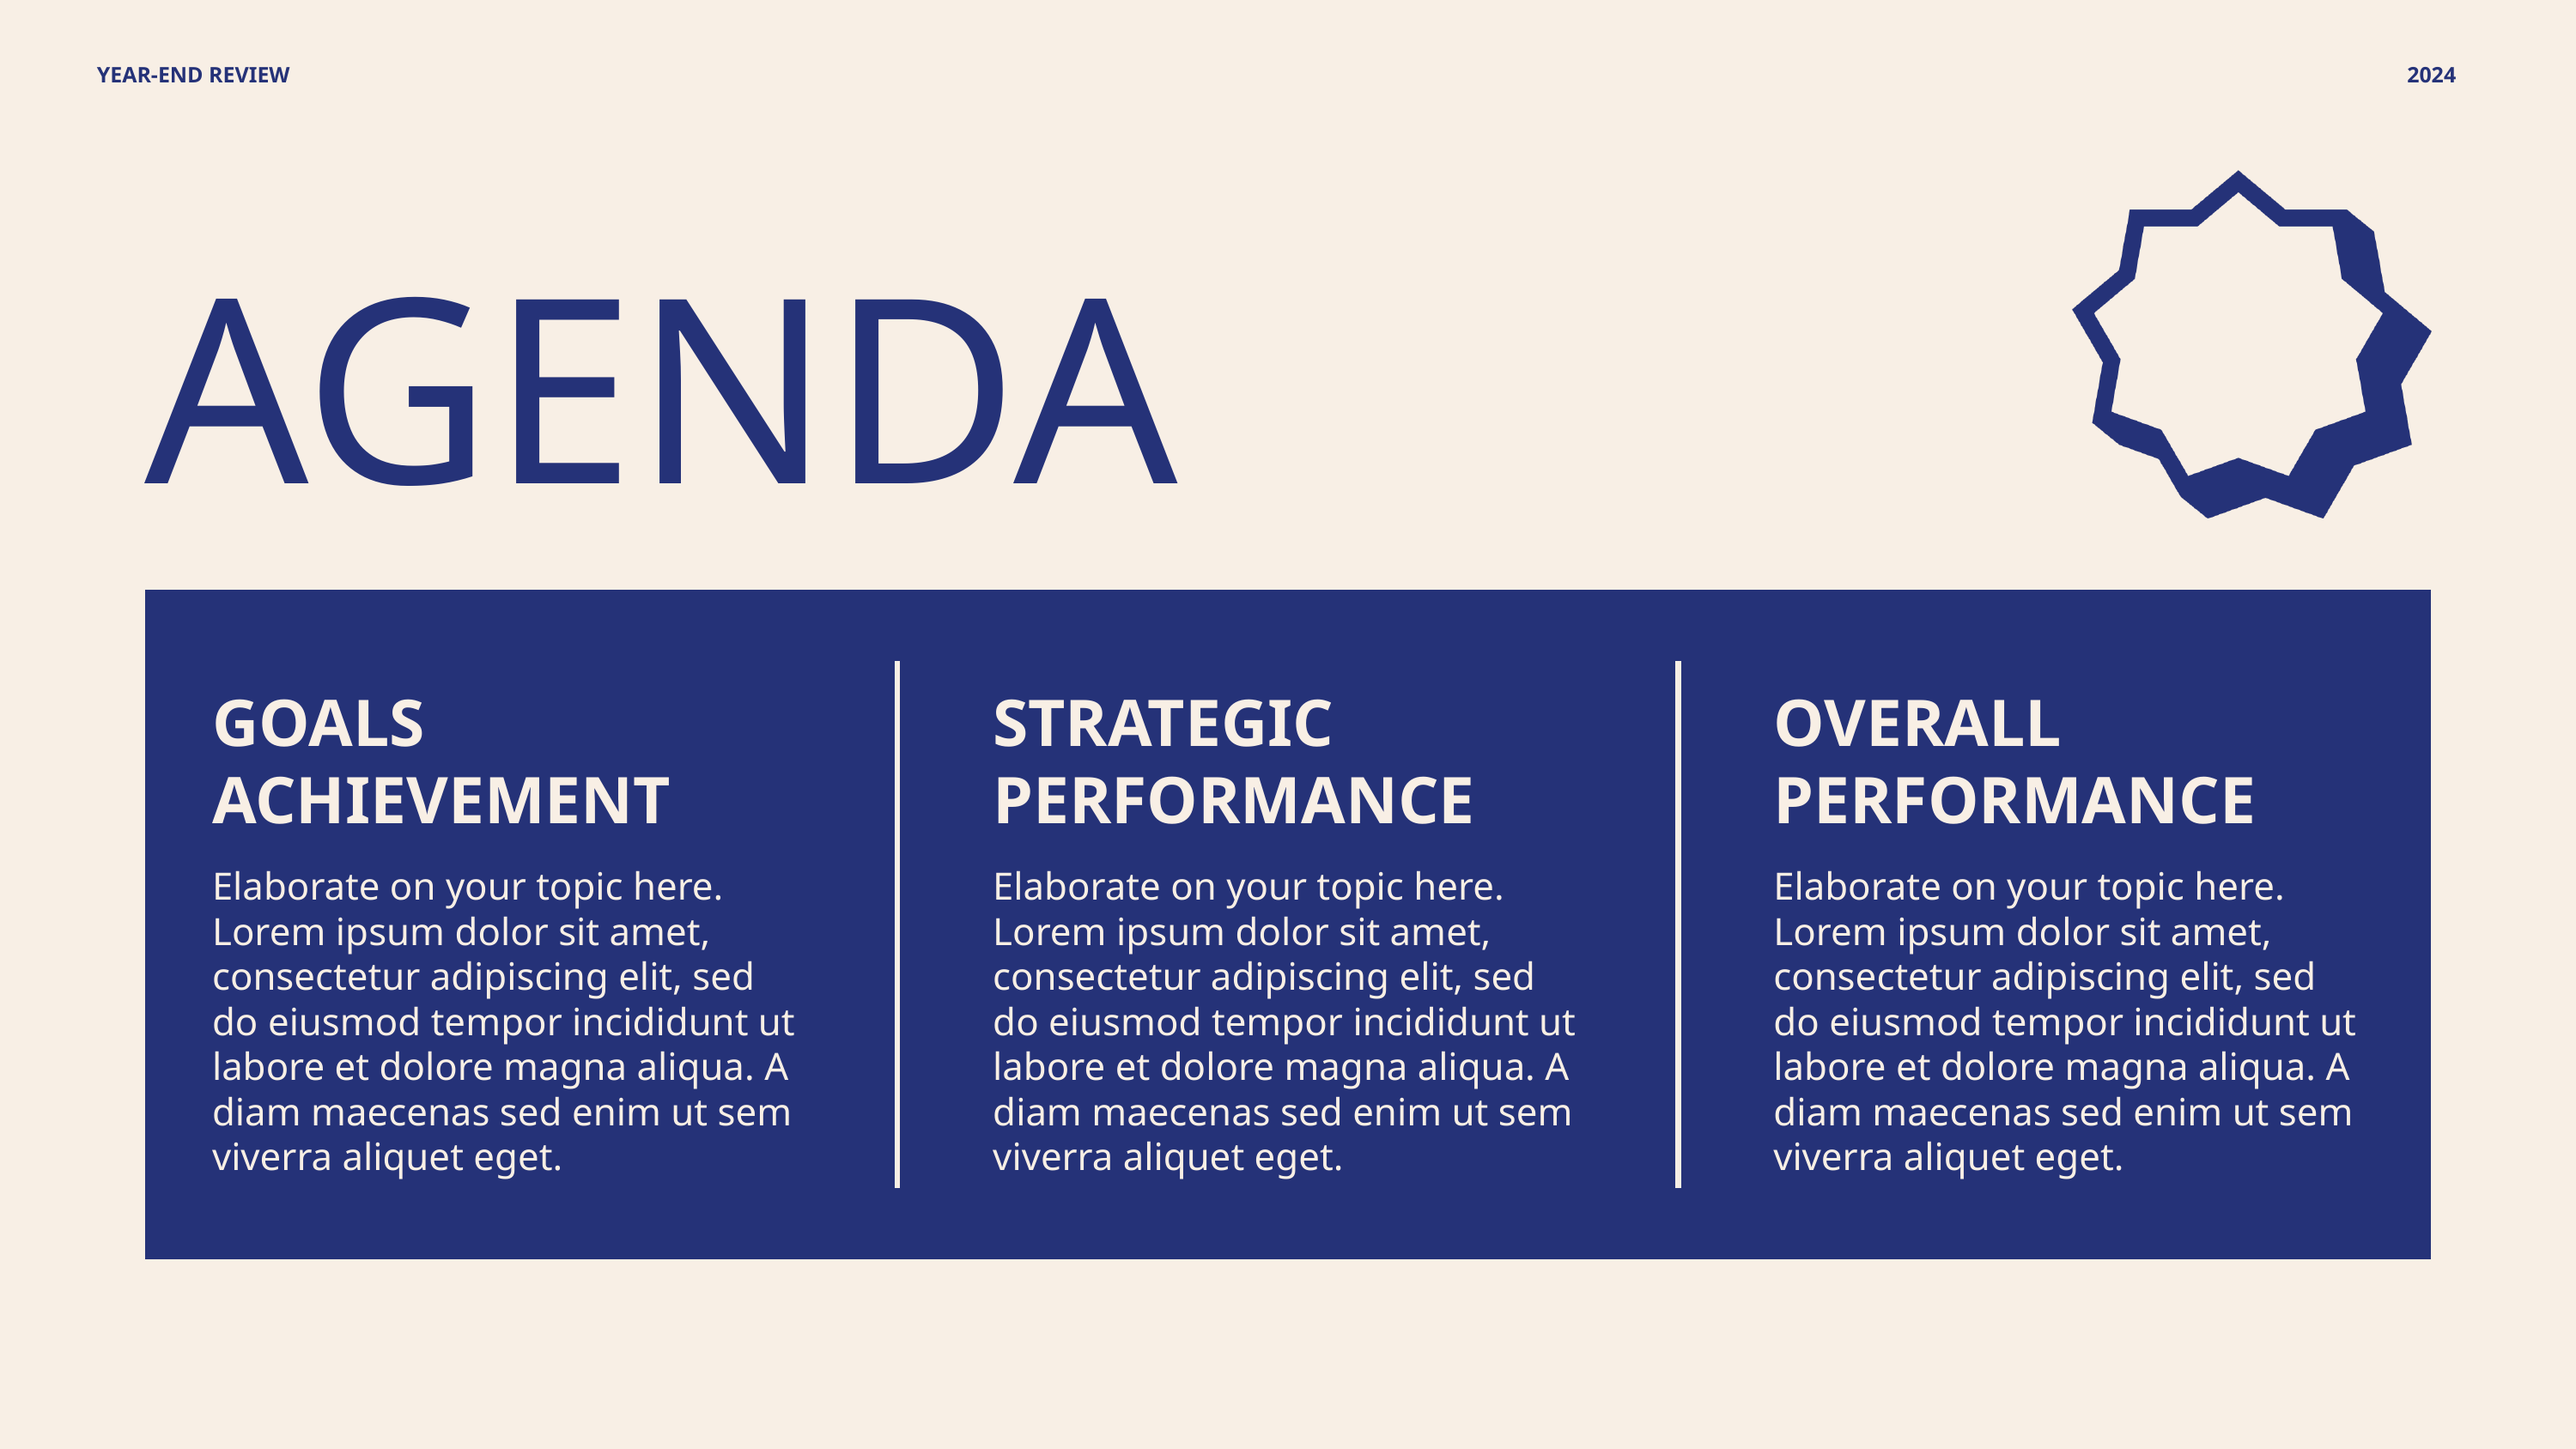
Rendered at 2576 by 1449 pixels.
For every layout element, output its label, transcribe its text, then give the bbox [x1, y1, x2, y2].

text_box AGENDA [144, 226, 1364, 536]
text_box 2024 [2349, 57, 2457, 88]
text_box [144, 585, 2432, 1259]
text_box YEAR-END REVIEW [96, 57, 834, 88]
picture [2071, 169, 2432, 518]
